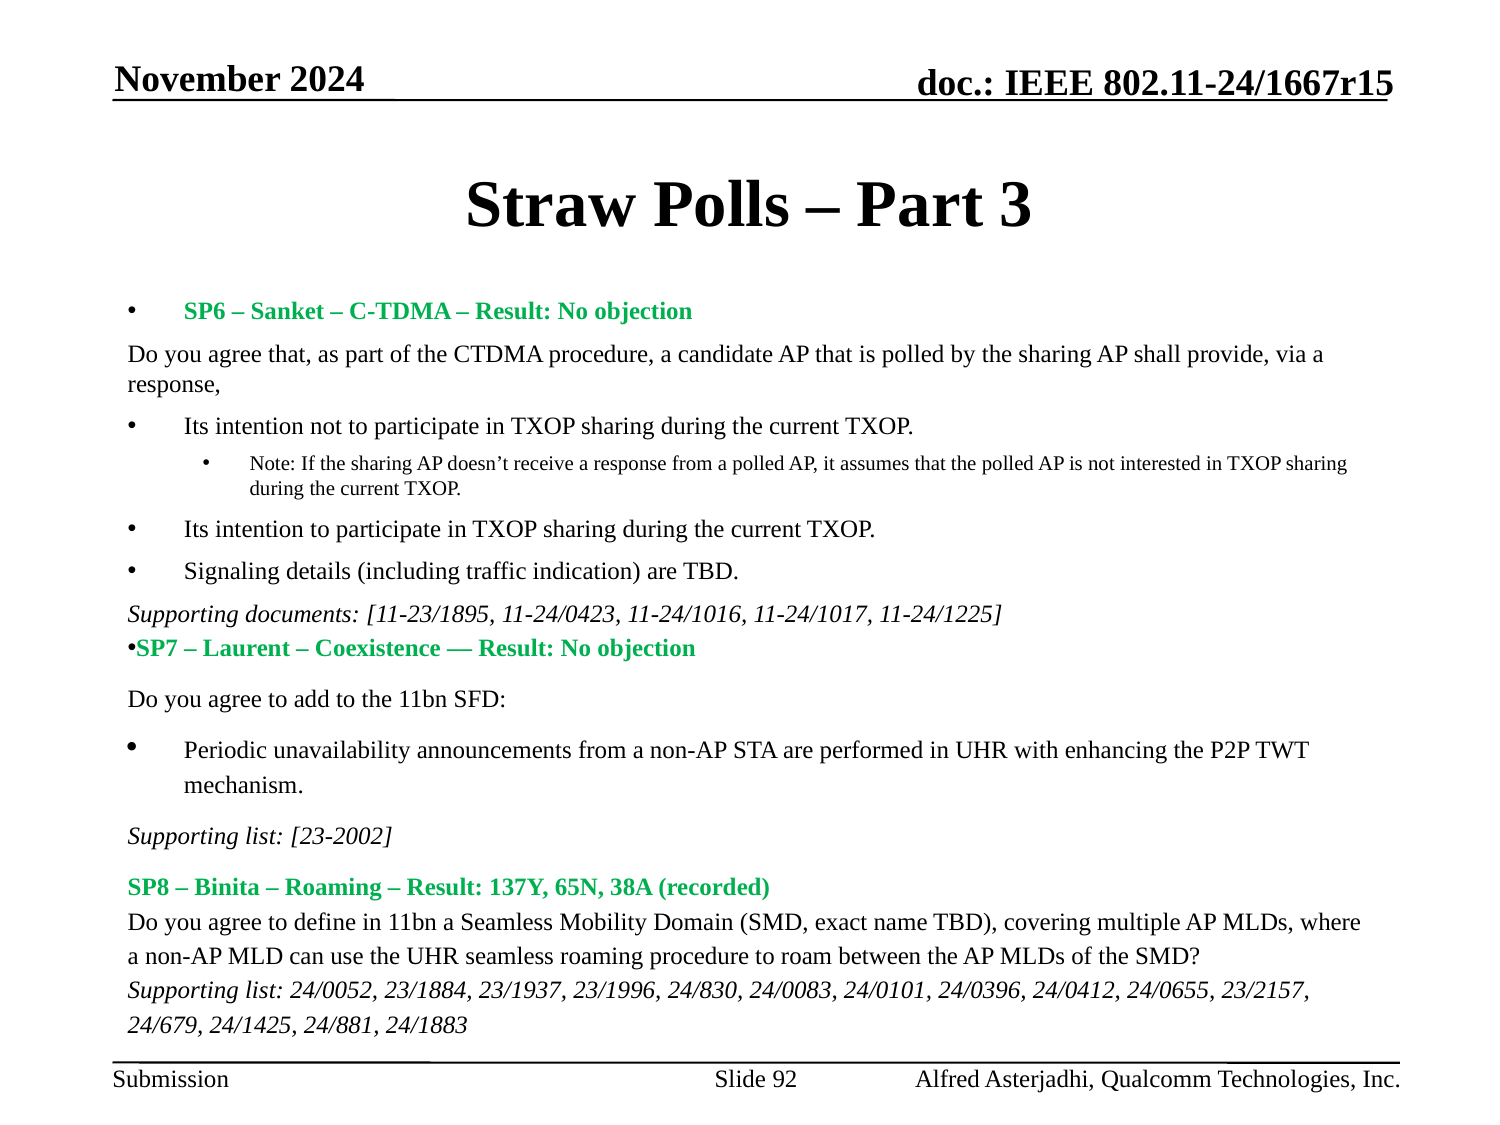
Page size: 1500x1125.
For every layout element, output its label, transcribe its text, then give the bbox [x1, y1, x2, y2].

slide_number Slide 92 [712, 1061, 800, 1123]
footer Alfred Asterjadhi, Qualcomm Technologies, Inc. [878, 1061, 1402, 1093]
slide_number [114, 54, 423, 100]
list SP6 – Sanket – C-TDMA – Result: No objection Do you agree that, as part of the CTDMA procedure, a candidate AP that is polled by the sharing AP shall provide, via a response, Its intention not to participate in TXOP sharing during the current TXOP. Note: If the sharing AP doesn’t receive a response from a polled AP, it assumes that the polled AP is not interested in TXOP sharing during the current TXOP. Its intention to participate in TXOP sharing during the current TXOP. Signaling details (including traffic indication) are TBD. Supporting documents: [11-23/1895, 11-24/0423, 11-24/1016, 11-24/1017, 11-24/1225] SP7 – Laurent – Coexistence –– Result: No objection Do you agree to add to the 11bn SFD: Periodic unavailability announcements from a non-AP STA are performed in UHR with enhancing the P2P TWT mechanism. Supporting list: [23-2002] SP8 – Binita – Roaming – Result: 137Y, 65N, 38A (recorded) Do you agree to define in 11bn a Seamless Mobility Domain (SMD, exact name TBD), covering multiple AP MLDs, where a non-AP MLD can use the UHR seamless roaming procedure to roam between the AP MLDs of the SMD? Supporting list: 24/0052, 23/1884, 23/1937, 23/1996, 24/830, 24/0083, 24/0101, 24/0396, 24/0412, 24/0655, 23/2157, 24/679, 24/1425, 24/881, 24/1883 [112, 286, 1388, 1063]
title Straw Polls – Part 3 [112, 112, 1388, 286]
